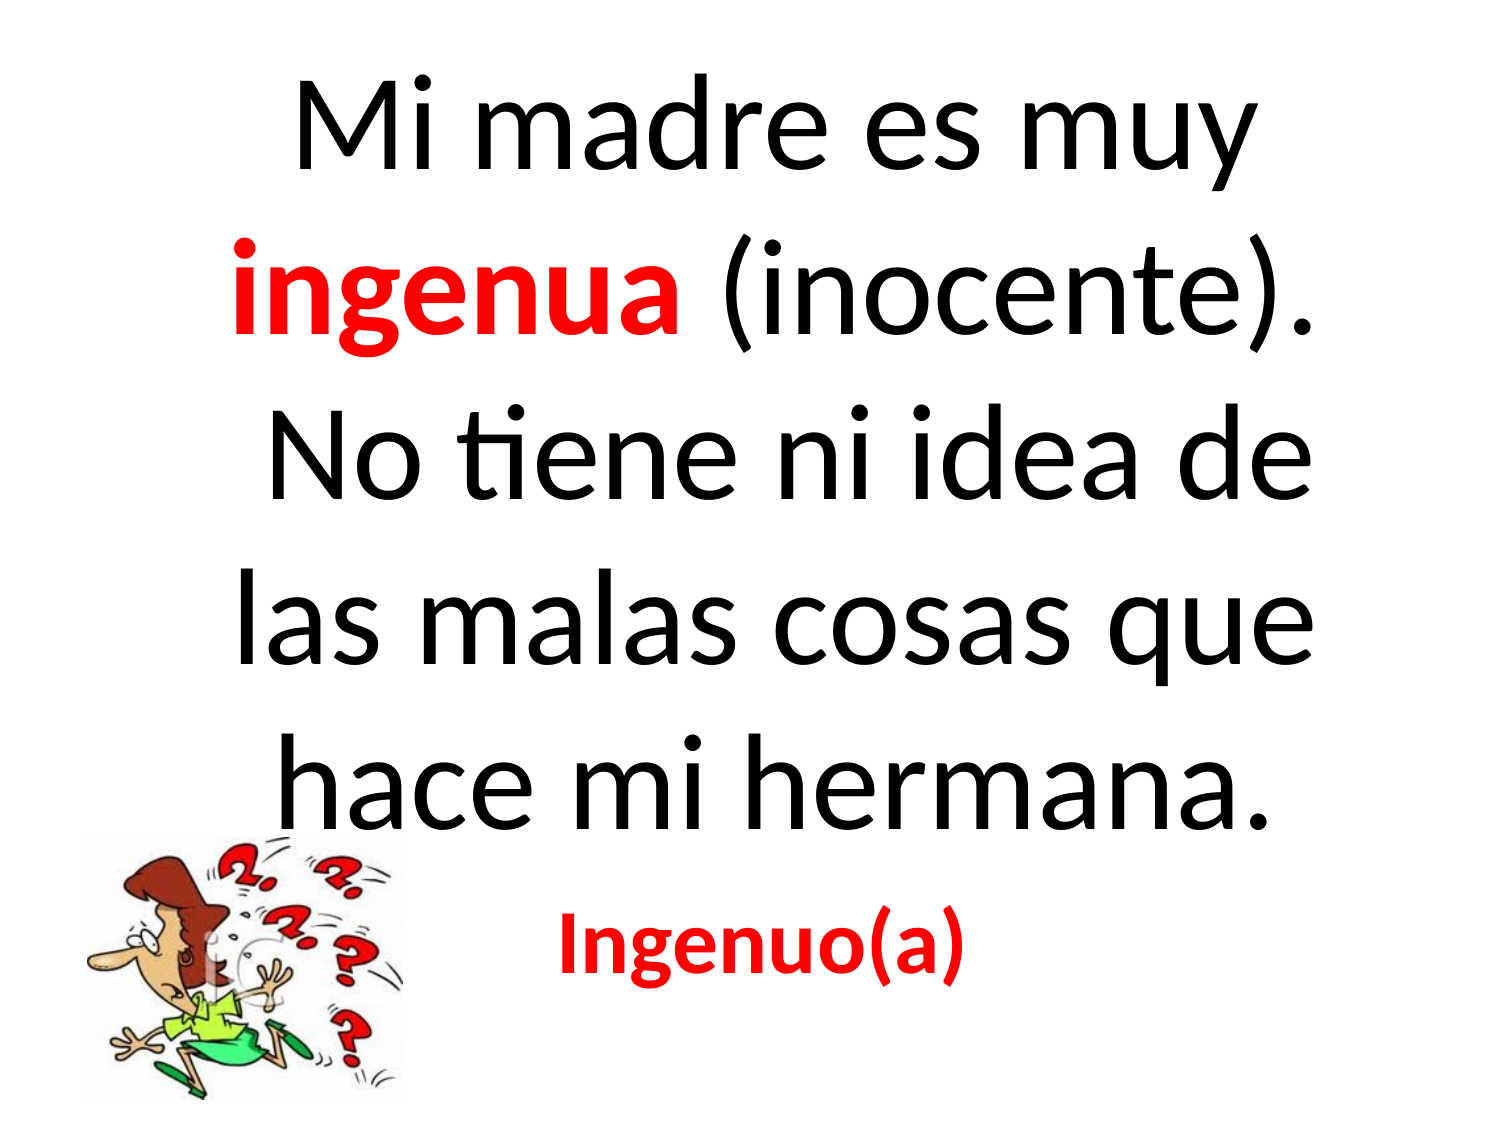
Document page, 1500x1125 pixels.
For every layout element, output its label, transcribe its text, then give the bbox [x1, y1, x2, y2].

text_box Mi madre es muy ingenua (inocente). No tiene ni idea de las malas cosas que hace mi hermana. [200, 24, 1350, 865]
text_box Ingenuo(a) [407, 874, 1250, 1000]
picture [87, 837, 403, 1101]
